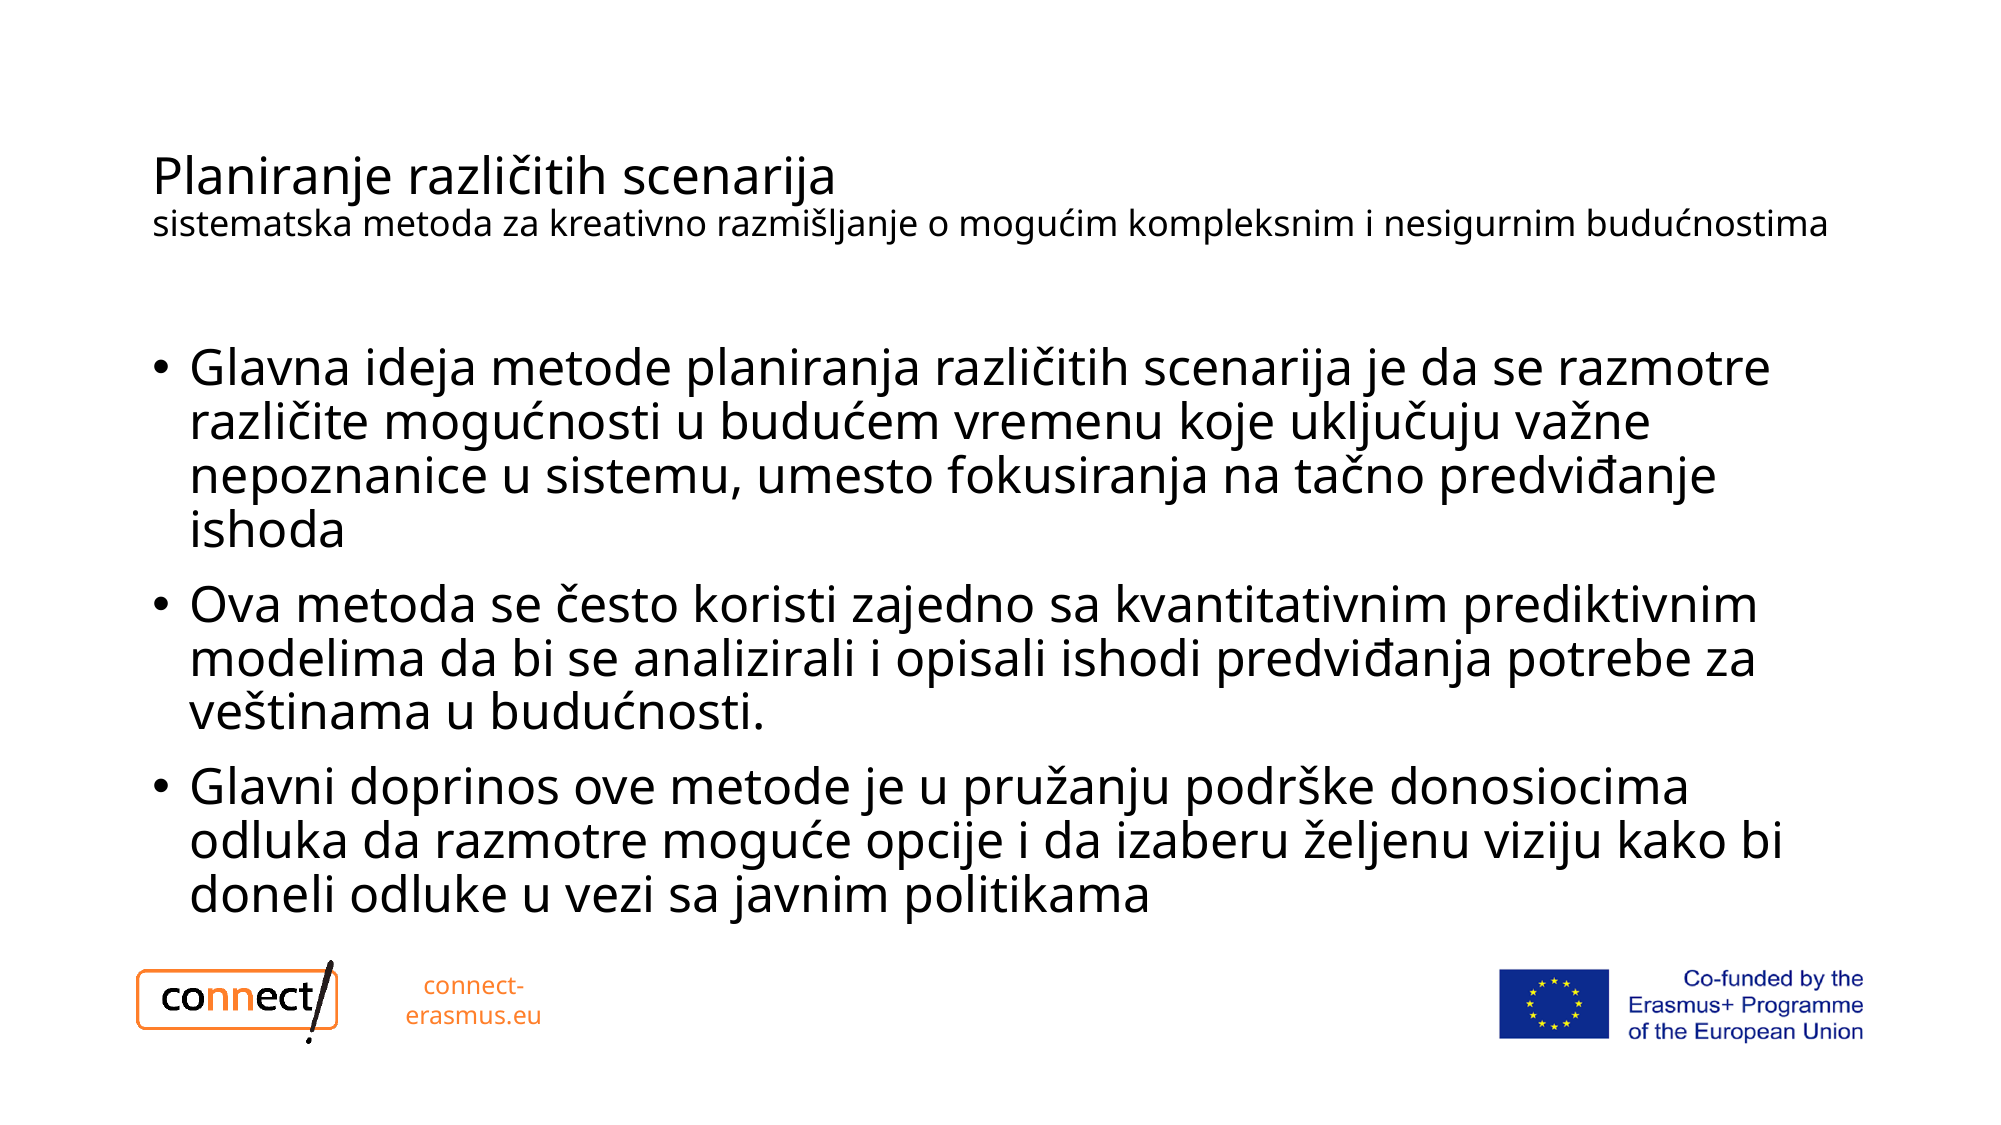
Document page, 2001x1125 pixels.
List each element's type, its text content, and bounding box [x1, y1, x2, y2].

list Glavna ideja metode planiranja različitih scenarija je da se razmotre različite mogućnosti u budućem vremenu koje uključuju važne nepoznanice u sistemu, umesto fokusiranja na tačno predviđanje ishoda Ova metoda se često koristi zajedno sa kvantitativnim prediktivnim modelima da bi se analizirali i opisali ishodi predviđanja potrebe za veštinama u budućnosti. Glavni doprinos ove metode je u pružanju podrške donosiocima odluka da razmotre moguće opcije i da izaberu željenu viziju kako bi doneli odluke u vezi sa javnim politikama [137, 334, 1863, 945]
picture [1498, 968, 1863, 1044]
footer connect-erasmus.eu [341, 976, 607, 1022]
title Planiranje različitih scenarija sistematska metoda za kreativno razmišljanje o mogućim kompleksnim i nesigurnim budućnostima [137, 123, 1863, 253]
picture [136, 960, 338, 1044]
